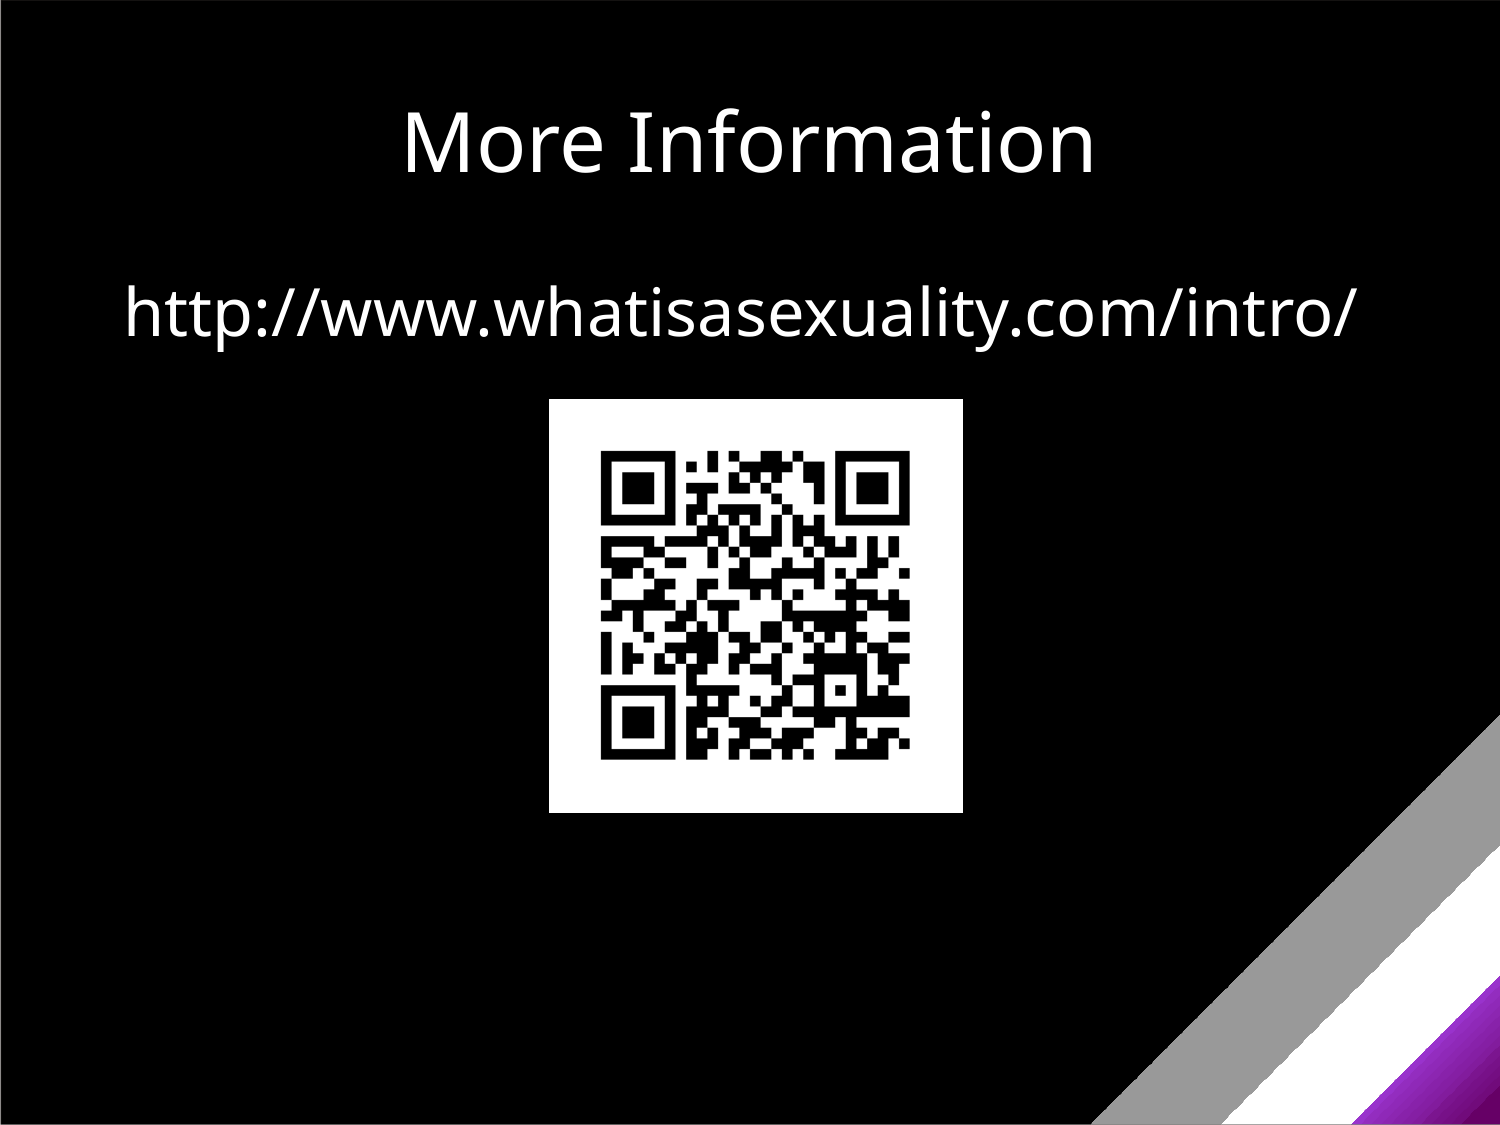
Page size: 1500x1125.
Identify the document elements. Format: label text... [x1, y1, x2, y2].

list http://www.whatisasexuality.com/intro/ [75, 262, 1425, 1005]
picture [0, 0, 1500, 1125]
title More Information [75, 45, 1425, 233]
